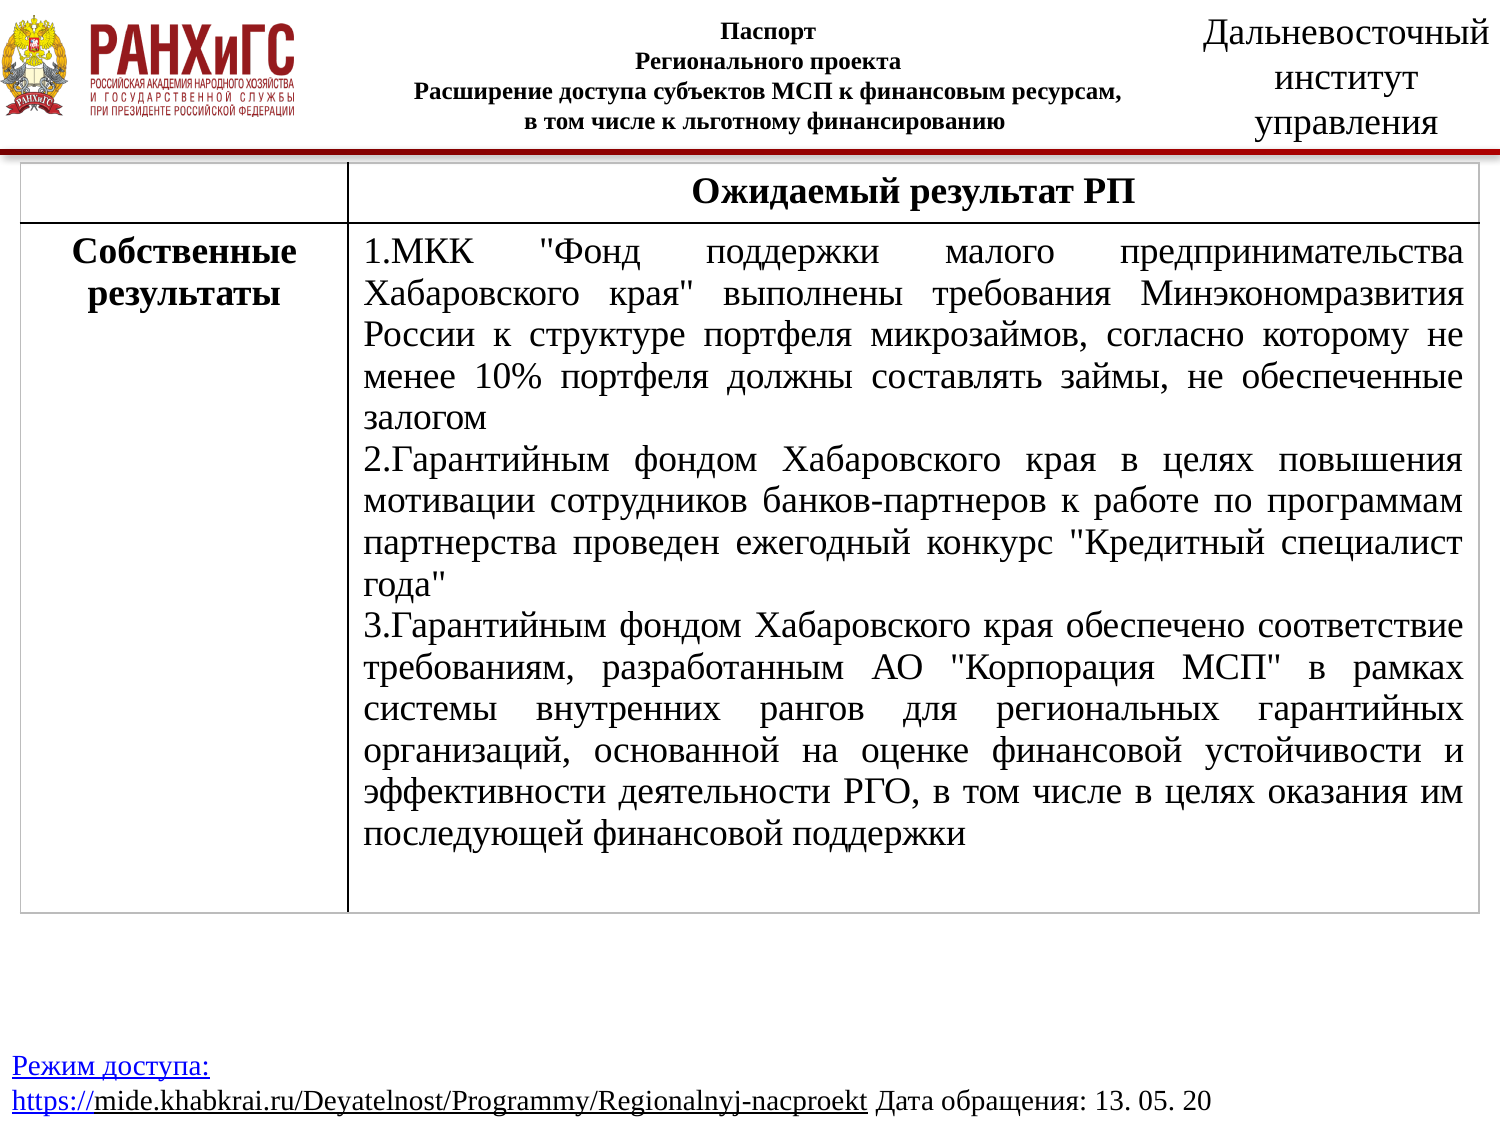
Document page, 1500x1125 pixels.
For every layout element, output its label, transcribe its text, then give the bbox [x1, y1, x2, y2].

text_box Паспорт Регионального проекта Расширение доступа субъектов МСП к финансовым ресурсам, в том числе к льготному финансированию [393, 7, 1144, 142]
table_cell Собственные результаты [21, 224, 347, 912]
table_header [21, 164, 347, 222]
text_box Дальневосточный институт управления [1163, 0, 1500, 150]
text_box [0, 149, 1500, 155]
table_header Ожидаемый результат РП [349, 164, 1478, 222]
picture [0, 15, 294, 117]
text_box Режим доступа: https://mide.khabkrai.ru/Deyatelnost/Programmy/Regionalnyj-nacproekt Дата обращения: 13. 05. 20 [0, 1039, 1457, 1124]
table_cell 1.МКК "Фонд поддержки малого предпринимательства Хабаровского края" выполнены требования Минэкономразвития России к структуре портфеля микрозаймов, согласно которому не менее 10% портфеля должны составлять займы, не обеспеченные залогом 2.Гарантийным фондом Хабаровского края в целях повышения мотивации сотрудников банков-партнеров к работе по программам партнерства проведен ежегодный конкурс "Кредитный специалист года" 3.Гарантийным фондом Хабаровского края обеспечено соответствие требованиям, разработанным АО "Корпорация МСП" в рамках системы внутренних рангов для региональных гарантийных организаций, основанной на оценке финансовой устойчивости и эффективности деятельности РГО, в том числе в целях оказания им последующей финансовой поддержки [349, 224, 1478, 912]
